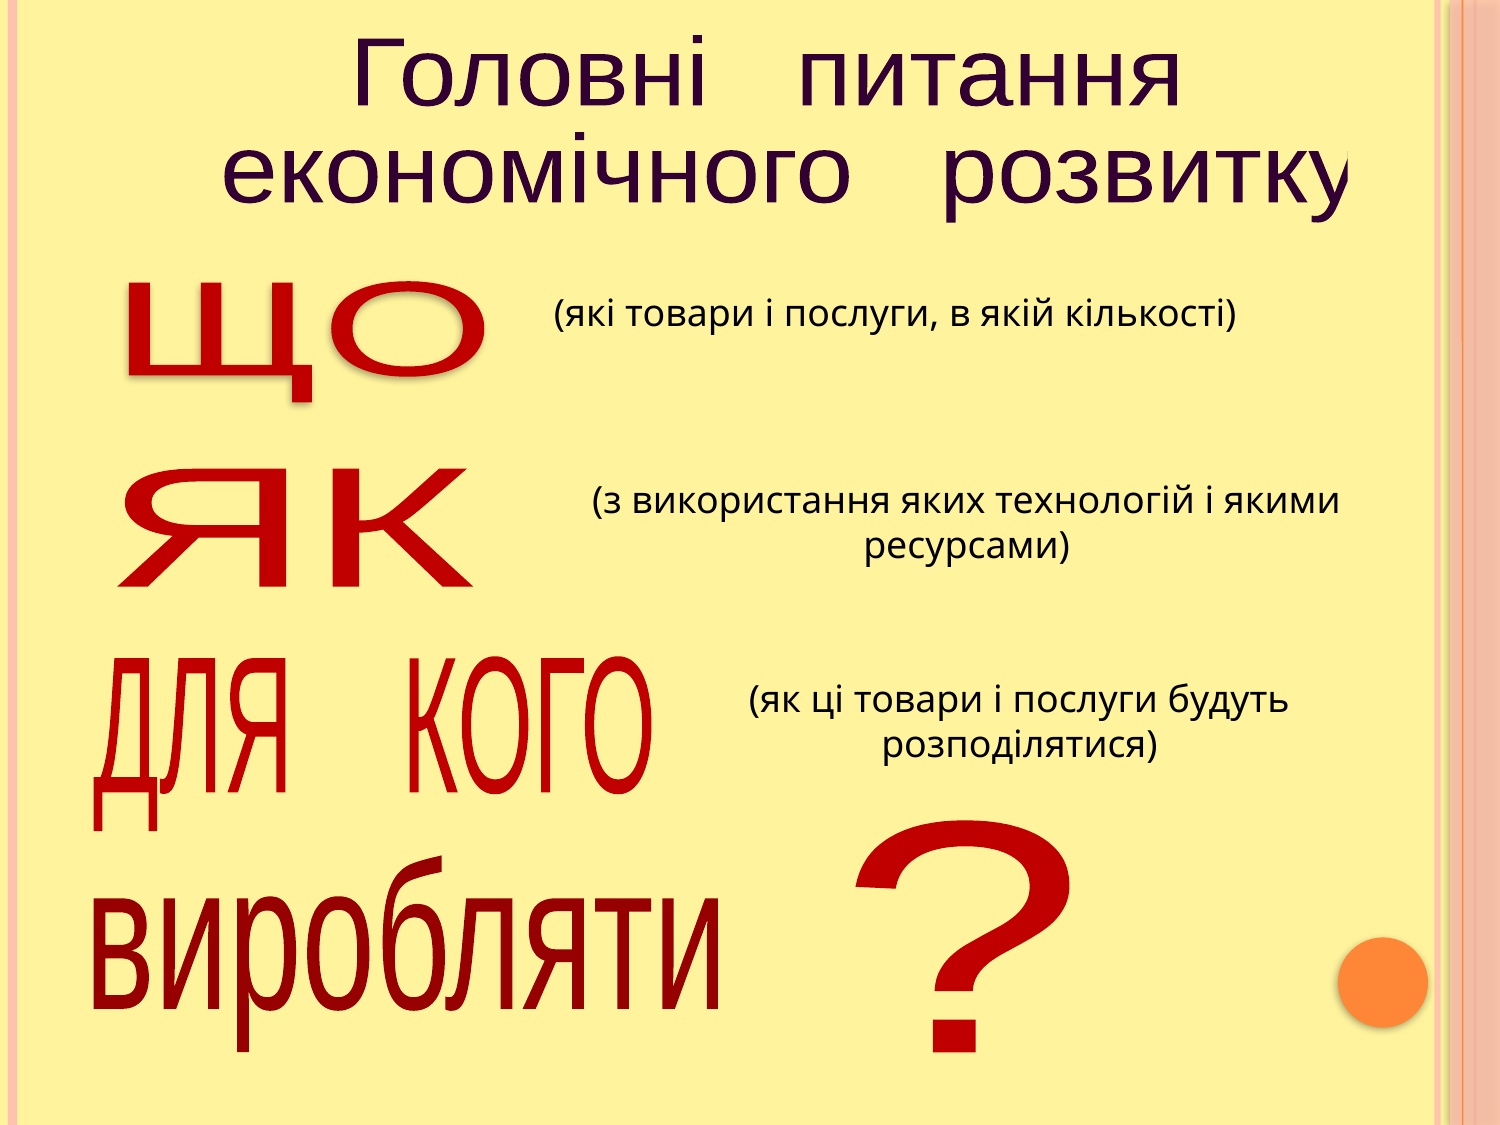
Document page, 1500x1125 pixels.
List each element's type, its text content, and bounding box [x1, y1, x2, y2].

text_box (як ці товари і послуги будуть розподілятися) [691, 667, 1348, 773]
text_box (з використання яких технологій і якими ресурсами) [515, 468, 1418, 574]
text_box (які товари і послуги, в якій кількості) [538, 281, 1407, 341]
